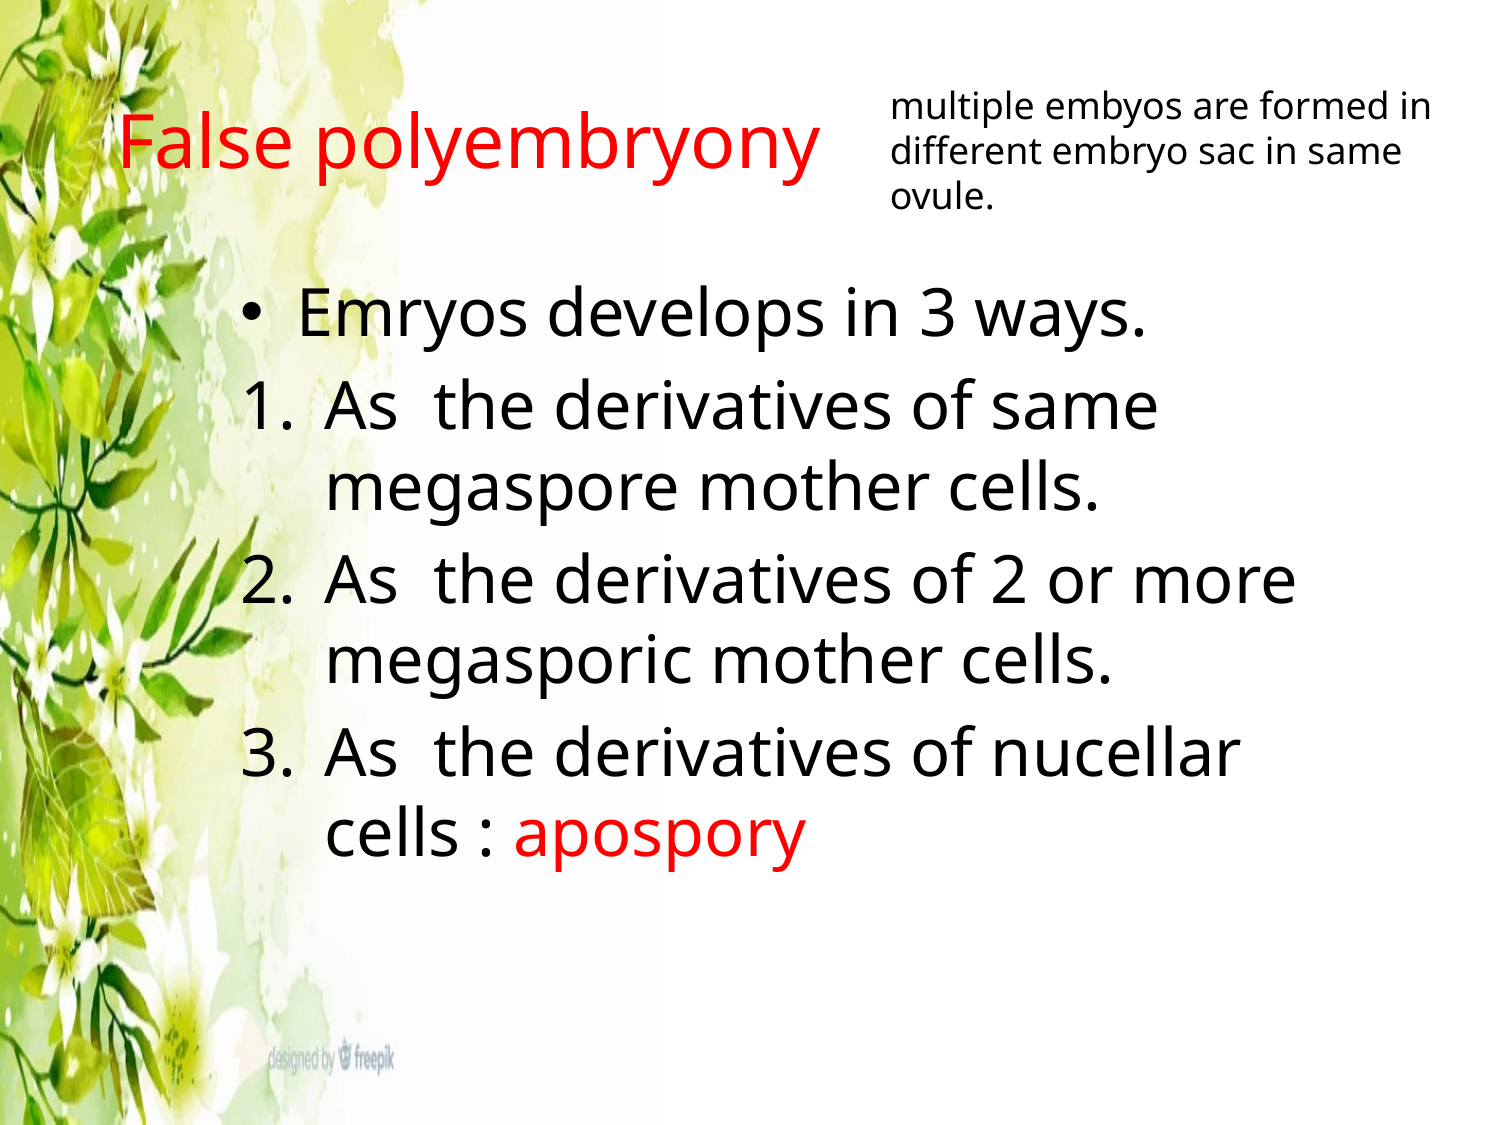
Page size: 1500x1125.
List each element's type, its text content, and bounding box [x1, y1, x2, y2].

text_box multiple embyos are formed in different embryo sac in same ovule. [875, 74, 1500, 225]
picture [0, 0, 663, 1125]
title False polyembryony [666, 45, 863, 233]
list Emryos develops in 3 ways. As the derivatives of same megaspore mother cells. As the derivatives of 2 or more megasporic mother cells. As the derivatives of nucellar cells : apospory [666, 262, 1350, 1100]
